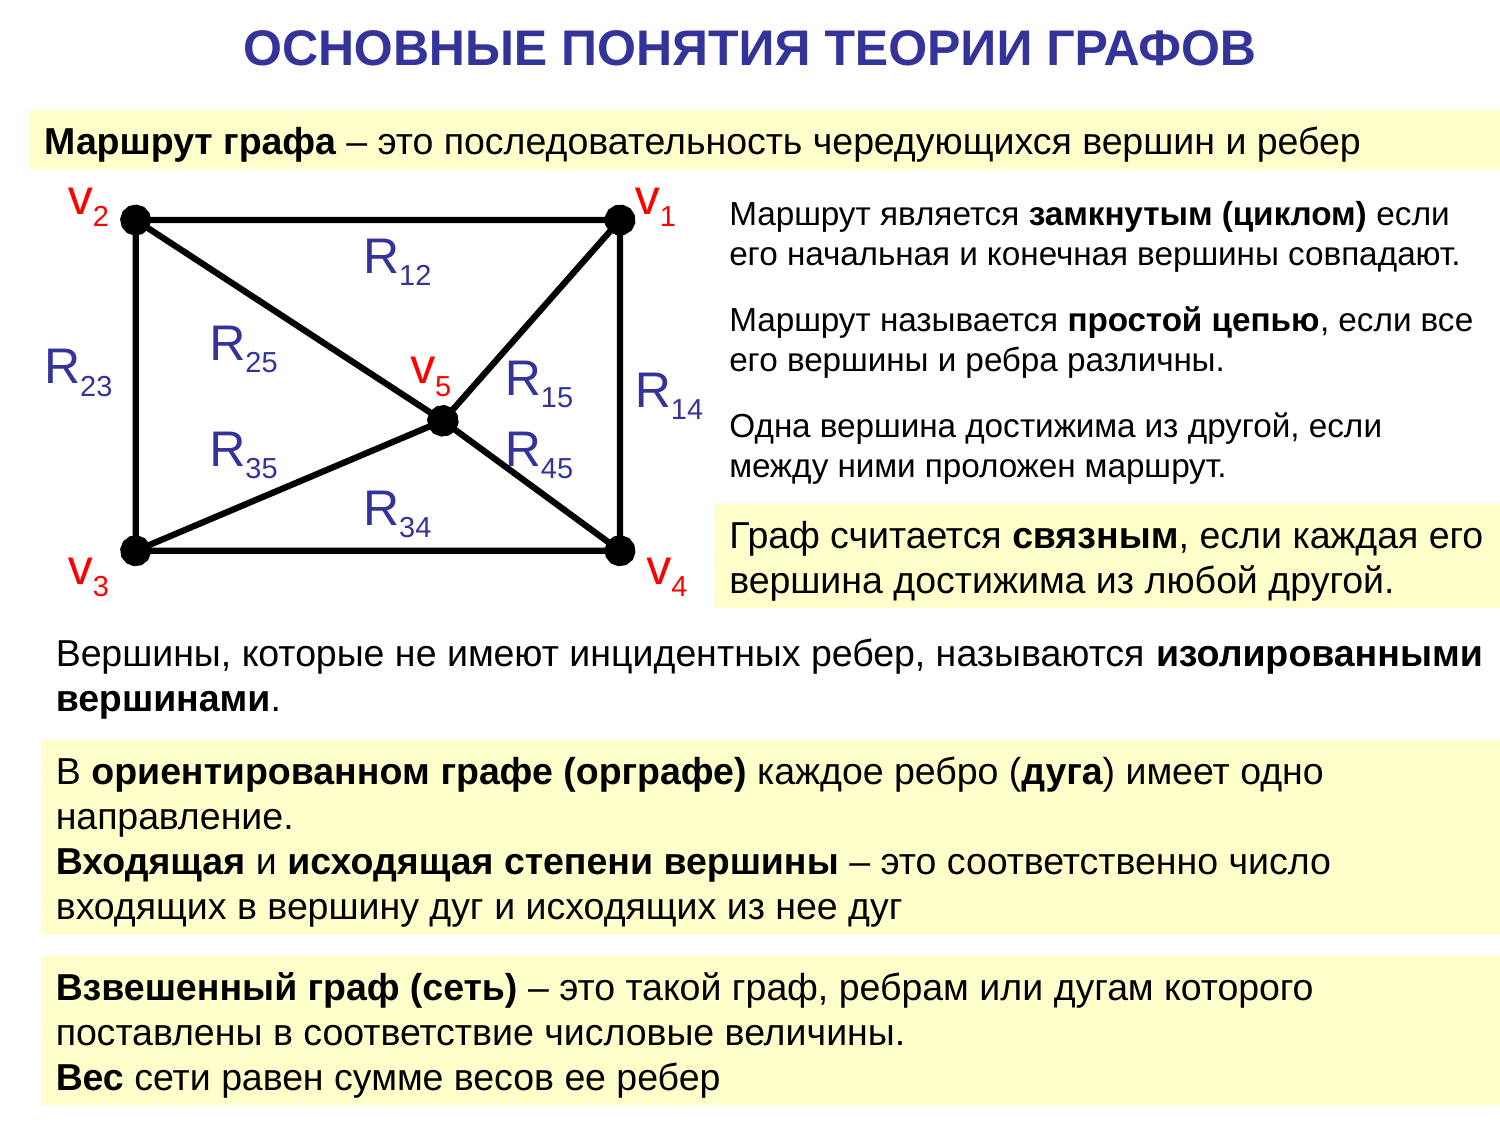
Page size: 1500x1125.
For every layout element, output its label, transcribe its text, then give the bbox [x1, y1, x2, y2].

text_box R25 [194, 302, 313, 386]
text_box [609, 210, 620, 220]
text_box Вершины, которые не имеют инцидентных ребер, называются изолированными вершинами. [41, 621, 1500, 727]
text_box R23 [29, 326, 148, 410]
text_box R14 [620, 349, 738, 433]
text_box Маршрут графа – это последовательность чередующихся вершин и ребер [29, 109, 1500, 170]
text_box Маршрут называется простой цепью, если все его вершины и ребра различны. [714, 290, 1500, 386]
text_box R15 [490, 337, 608, 408]
text_box [516, 221, 620, 337]
text_box R45 [490, 408, 608, 492]
text_box v4 [631, 527, 727, 610]
text_box [426, 410, 454, 432]
text_box В ориентированном графе (орграфе) каждое ребро (дуга) имеет одно направление. Входящая и исходящая степени вершины – это соответственно число входящих в вершину дуг и исходящих из нее дуг [41, 739, 1500, 935]
text_box Взвешенный граф (сеть) – это такой граф, ребрам или дугам которого поставлены в соответствие числовые величины. Вес сети равен сумме весов ее ребер [41, 955, 1500, 1106]
text_box R12 [348, 215, 467, 299]
text_box Одна вершина достижима из другой, если между ними проложен маршрут. [714, 397, 1500, 492]
text_box ОСНОВНЫЕ ПОНЯТИЯ ТЕОРИИ ГРАФОВ [0, 0, 1500, 91]
text_box Граф считается связным, если каждая его вершина достижима из любой другой. [714, 503, 1500, 609]
text_box v3 [53, 527, 148, 610]
text_box Маршрут является замкнутым (циклом) если его начальная и конечная вершины совпадают. [714, 184, 1500, 280]
text_box [539, 492, 631, 561]
text_box v1 [620, 170, 715, 240]
text_box R34 [348, 467, 467, 551]
text_box v5 [395, 326, 491, 410]
text_box R35 [194, 408, 313, 492]
text_box v2 [53, 170, 148, 240]
